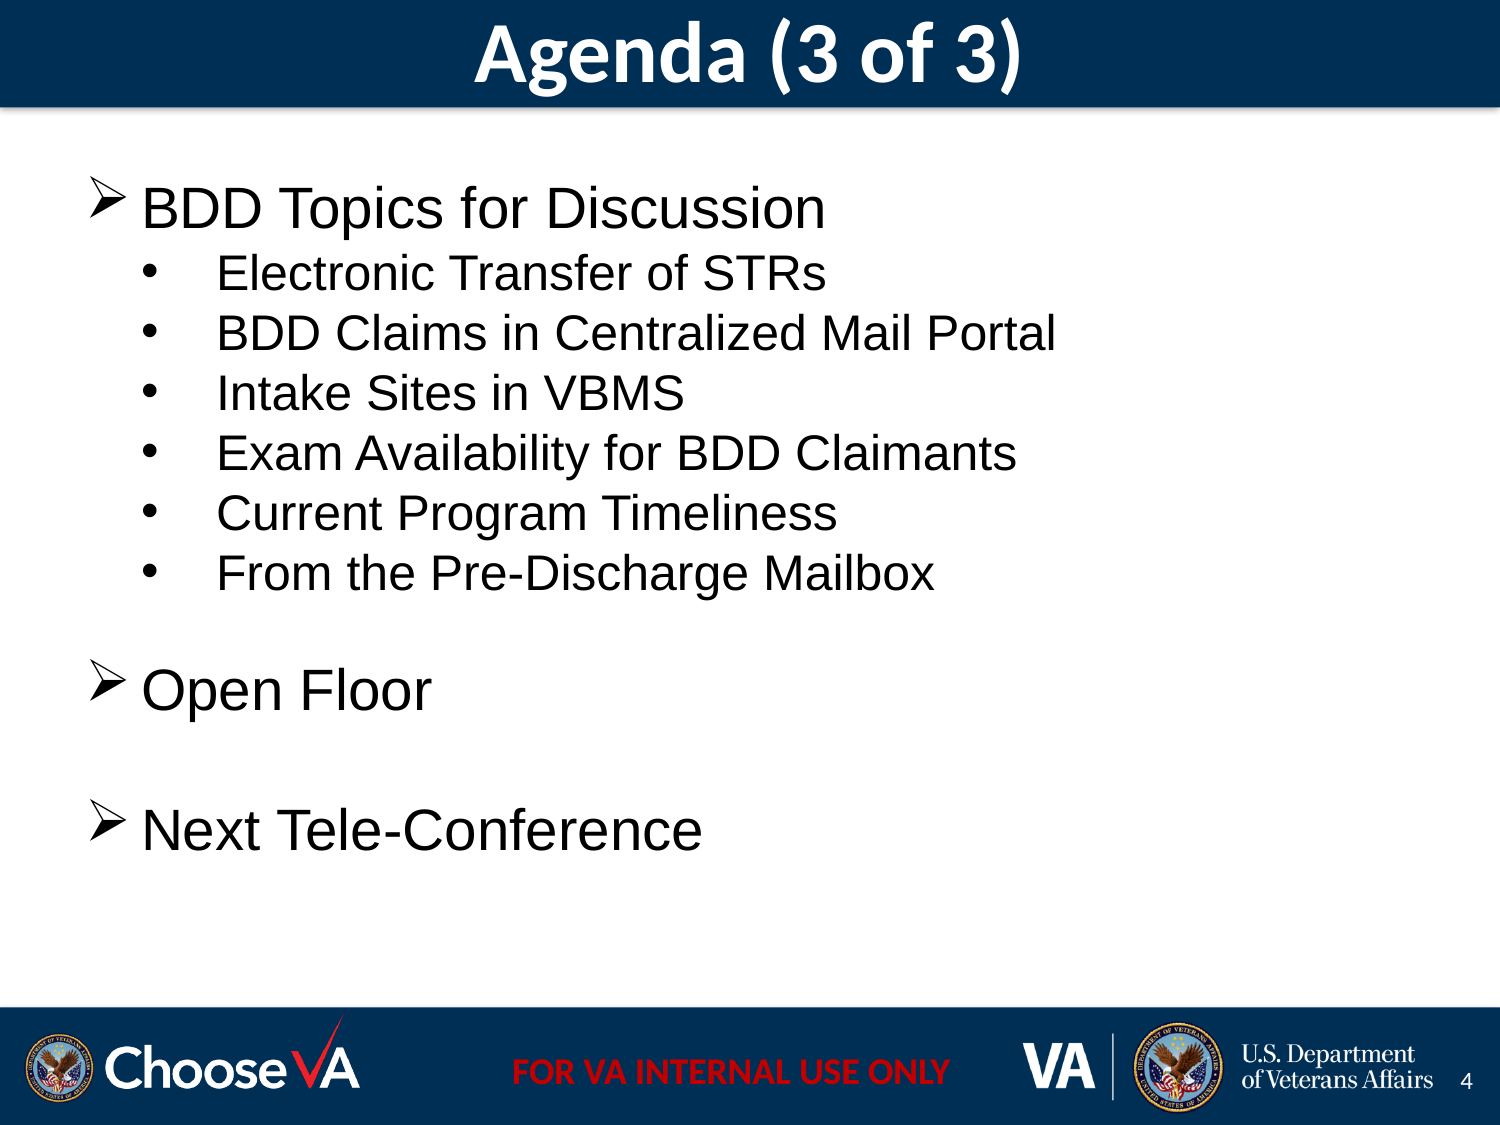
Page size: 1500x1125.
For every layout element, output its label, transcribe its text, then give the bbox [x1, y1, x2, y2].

text_box BDD Topics for Discussion Electronic Transfer of STRs BDD Claims in Centralized Mail Portal Intake Sites in VBMS Exam Availability for BDD Claimants Current Program Timeliness From the Pre-Discharge Mailbox Open Floor Next Tele-Conference [51, 162, 1072, 870]
title Agenda (3 of 3) [0, 0, 1500, 108]
picture [1017, 1014, 1438, 1120]
slide_number 4 [1425, 1049, 1489, 1110]
picture [24, 1012, 360, 1103]
